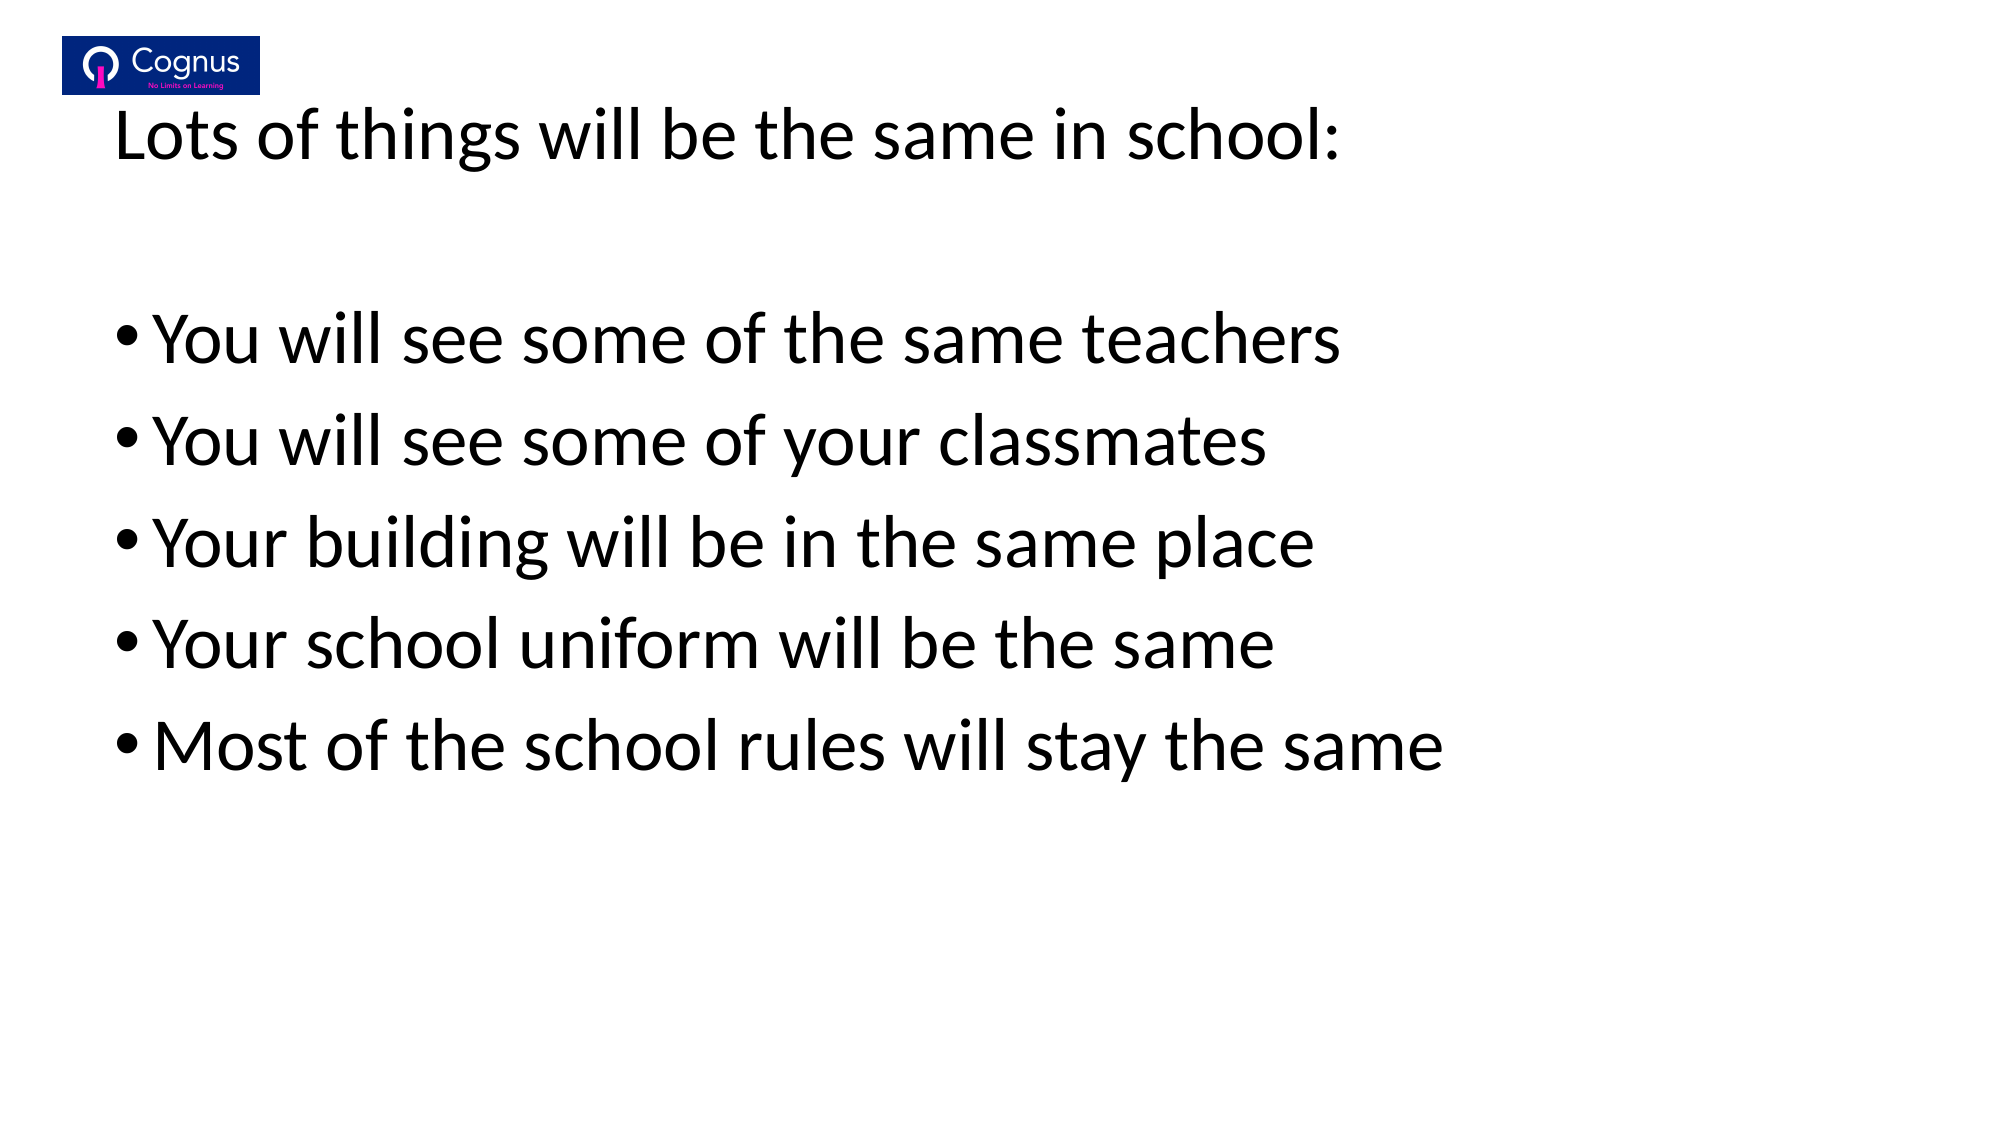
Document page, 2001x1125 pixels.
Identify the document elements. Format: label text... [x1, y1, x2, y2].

picture [61, 36, 260, 95]
list Lots of things will be the same in school: You will see some of the same teachers You will see some of your classmates Your building will be in the same place Your school uniform will be the same Most of the school rules will stay the same [99, 87, 1901, 1003]
